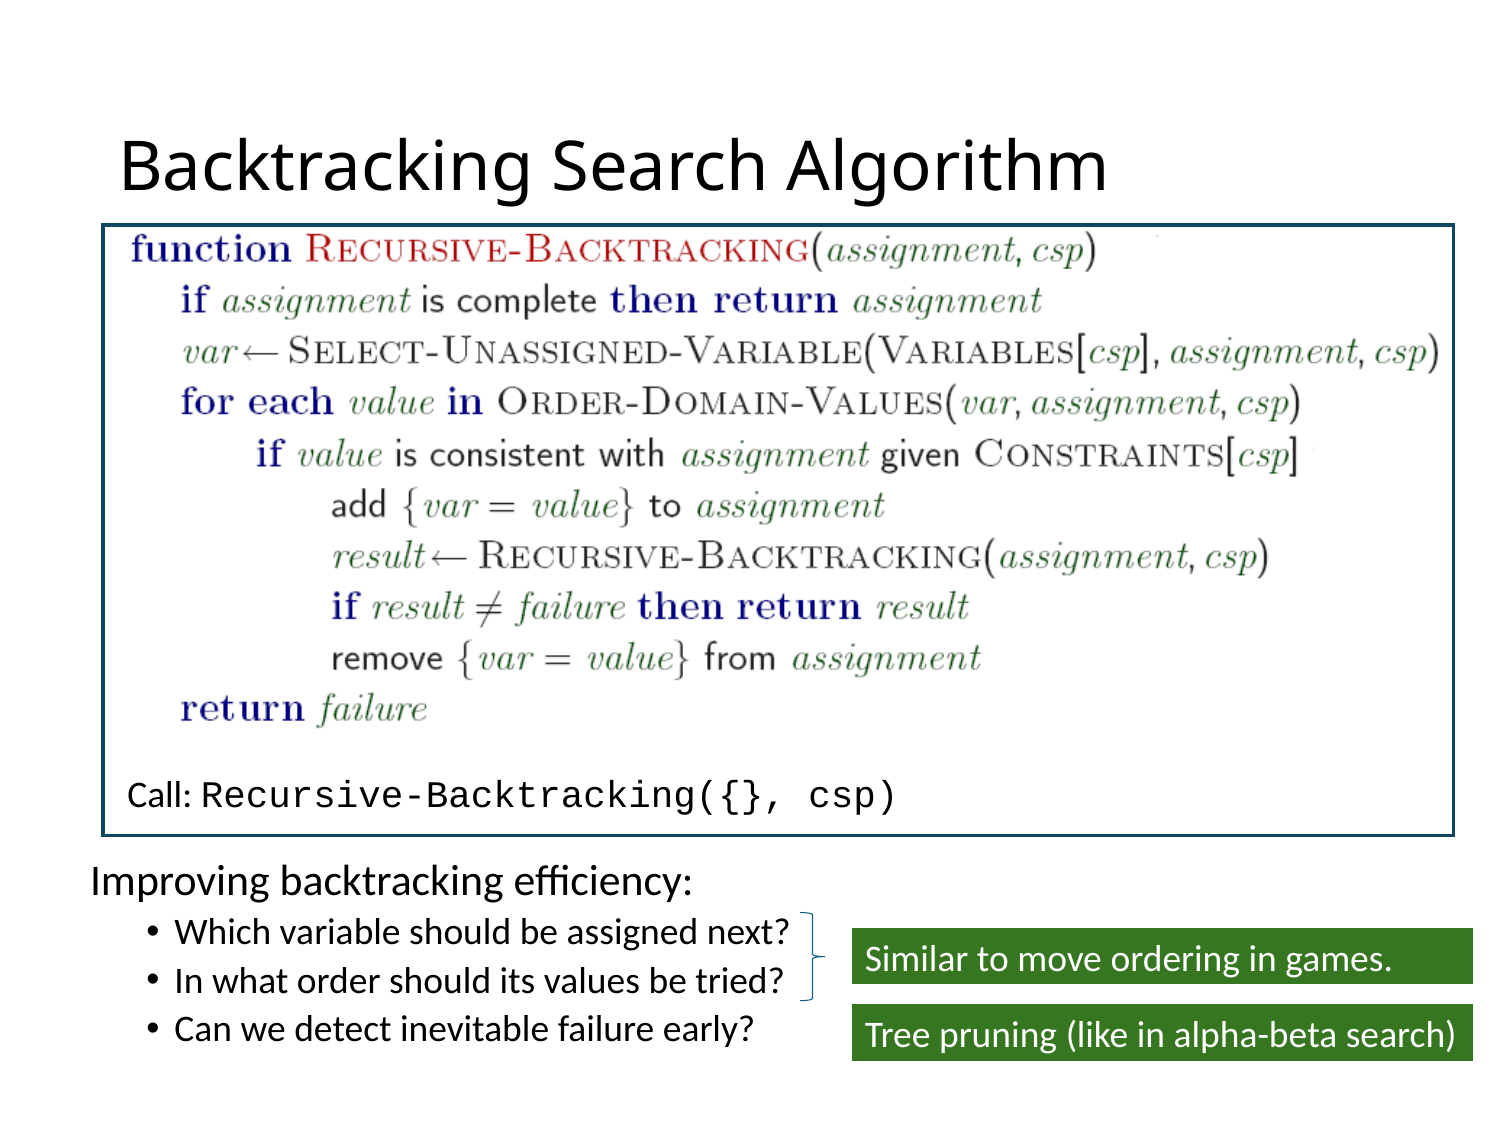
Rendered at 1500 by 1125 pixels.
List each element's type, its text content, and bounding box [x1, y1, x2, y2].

text_box Similar to move ordering in games. [848, 925, 1476, 987]
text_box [103, 224, 1454, 836]
title Backtracking Search Algorithm [103, 59, 1397, 223]
list Improving backtracking efficiency: Which variable should be assigned next? In what order should its values be tried? Can we detect inevitable failure early? [75, 849, 1425, 1075]
text_box Tree pruning (like in alpha-beta search) [848, 1001, 1476, 1064]
text_box [800, 911, 826, 1002]
